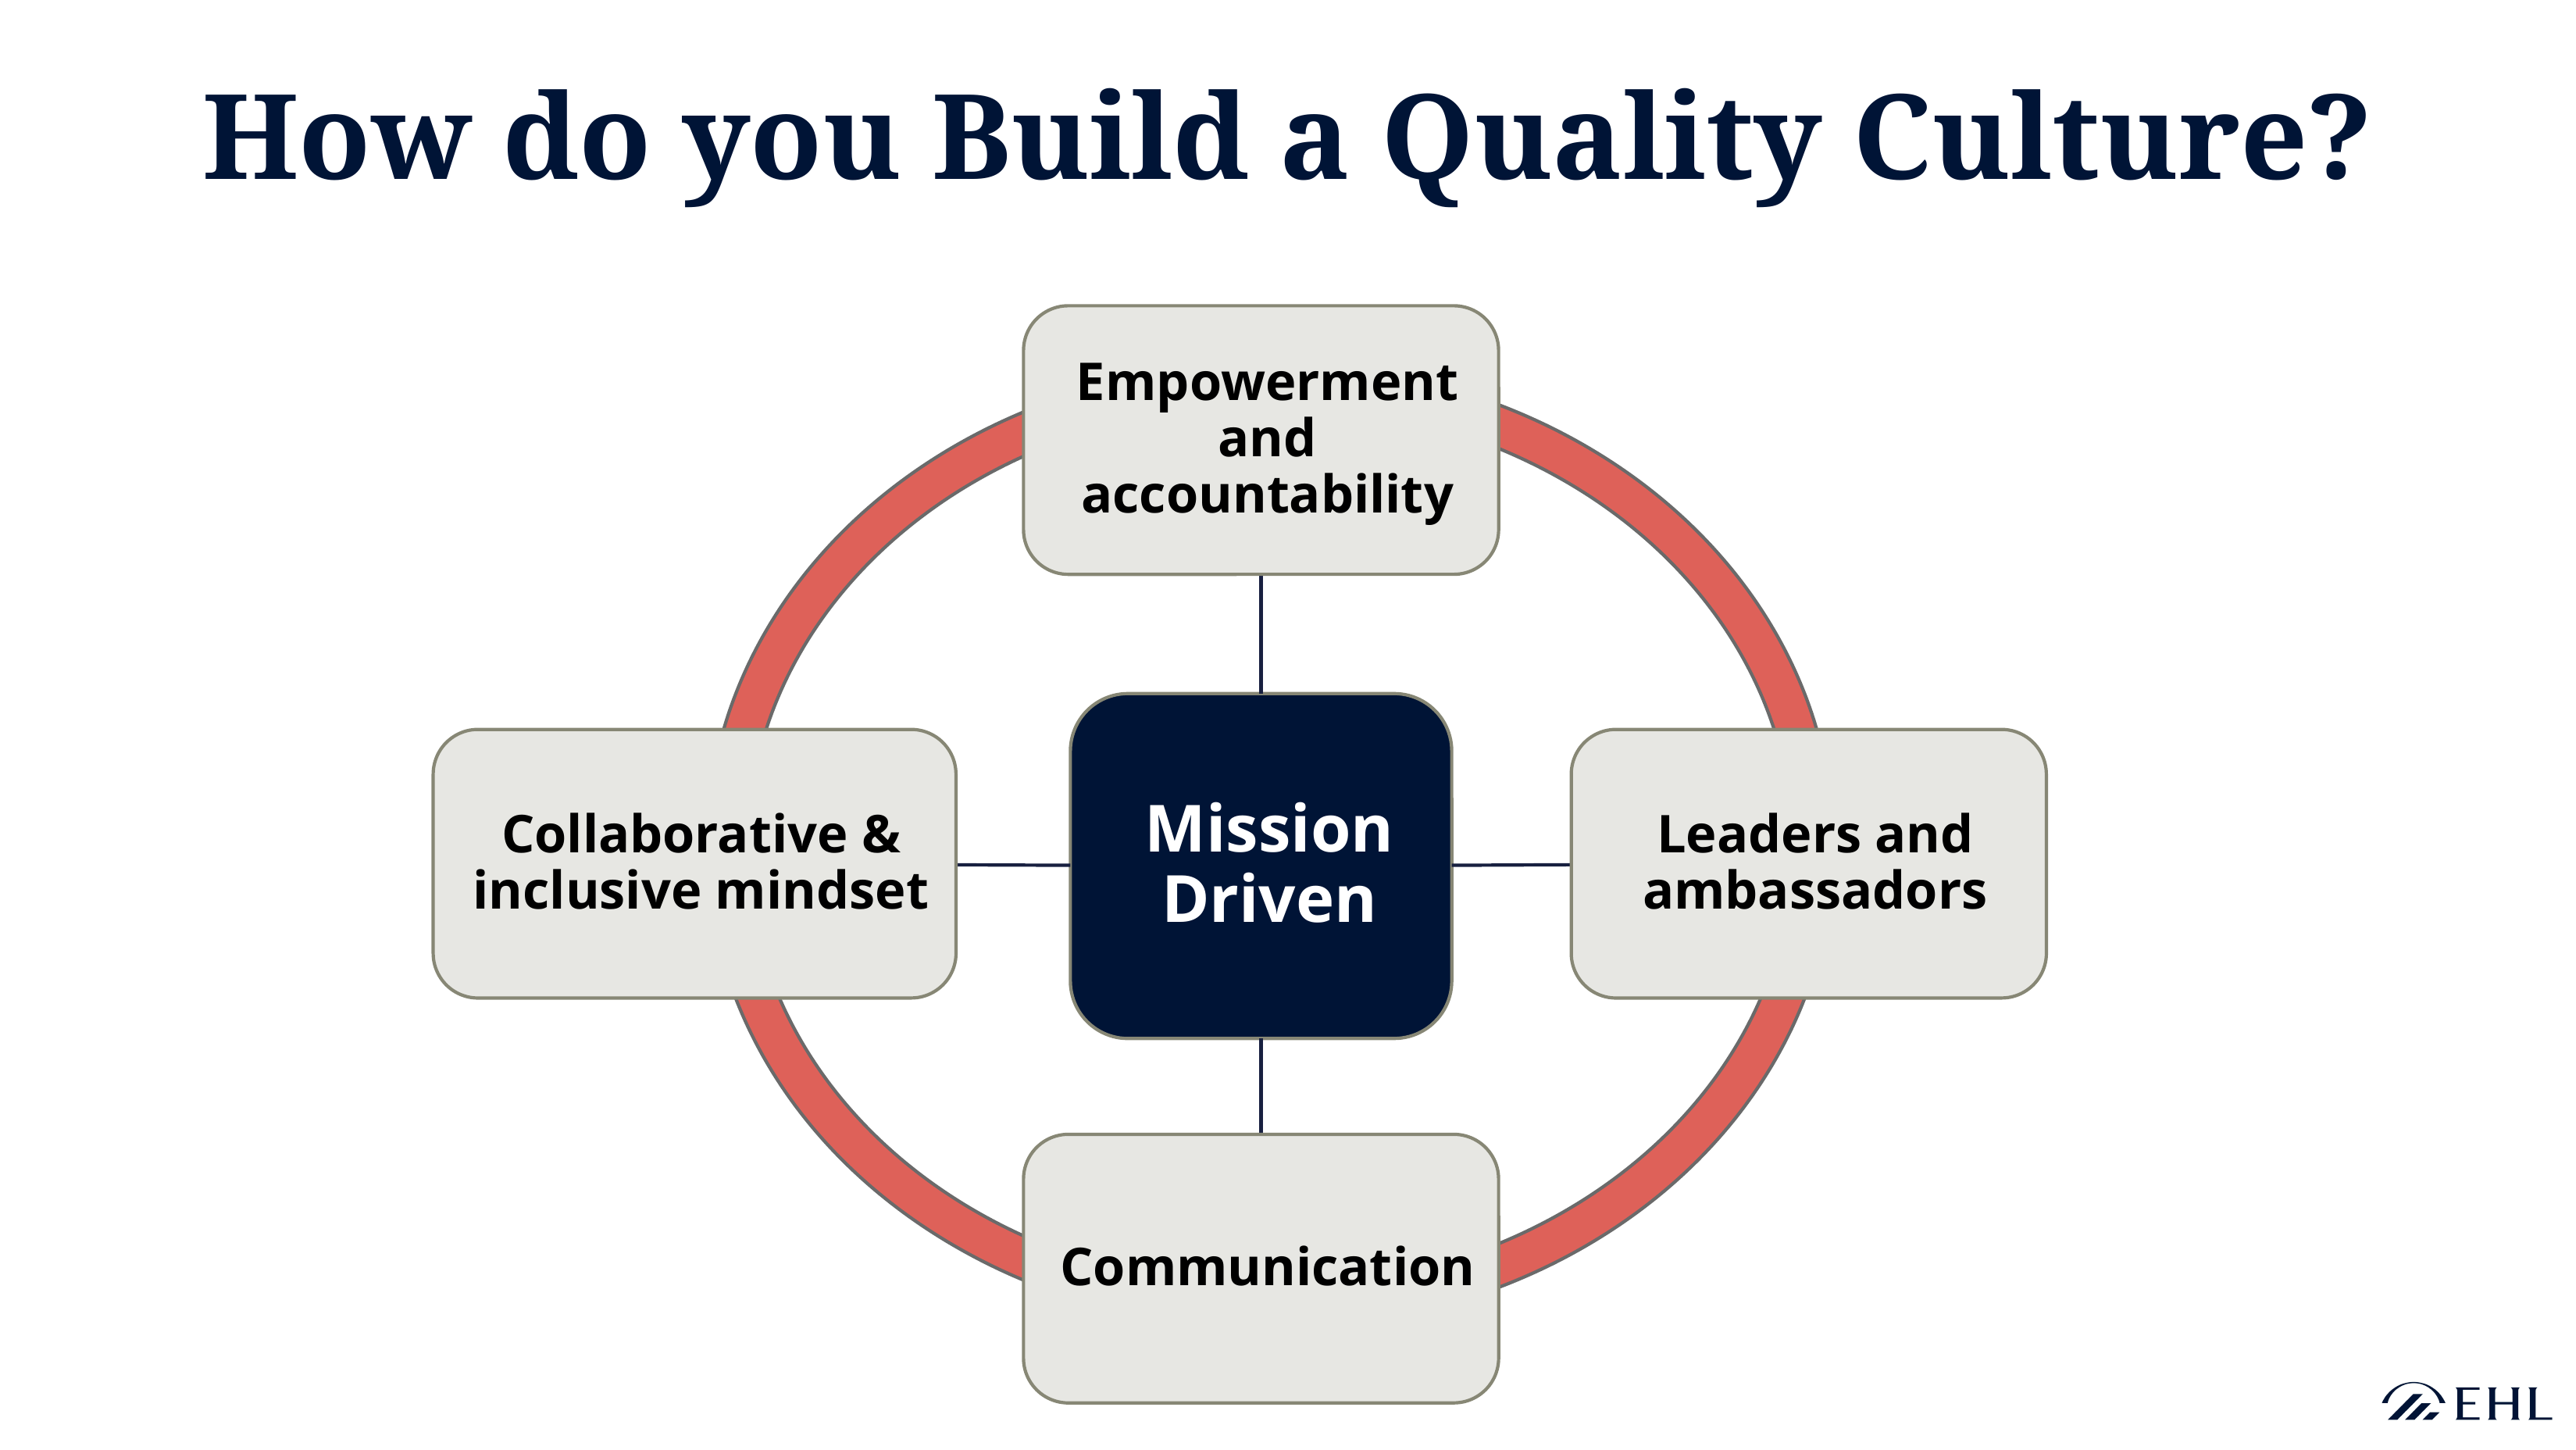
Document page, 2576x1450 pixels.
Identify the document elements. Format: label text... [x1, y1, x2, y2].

picture [2349, 1352, 2576, 1450]
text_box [86, 332, 2413, 1400]
text_box How do you Build a Quality Culture? [163, 24, 2413, 258]
